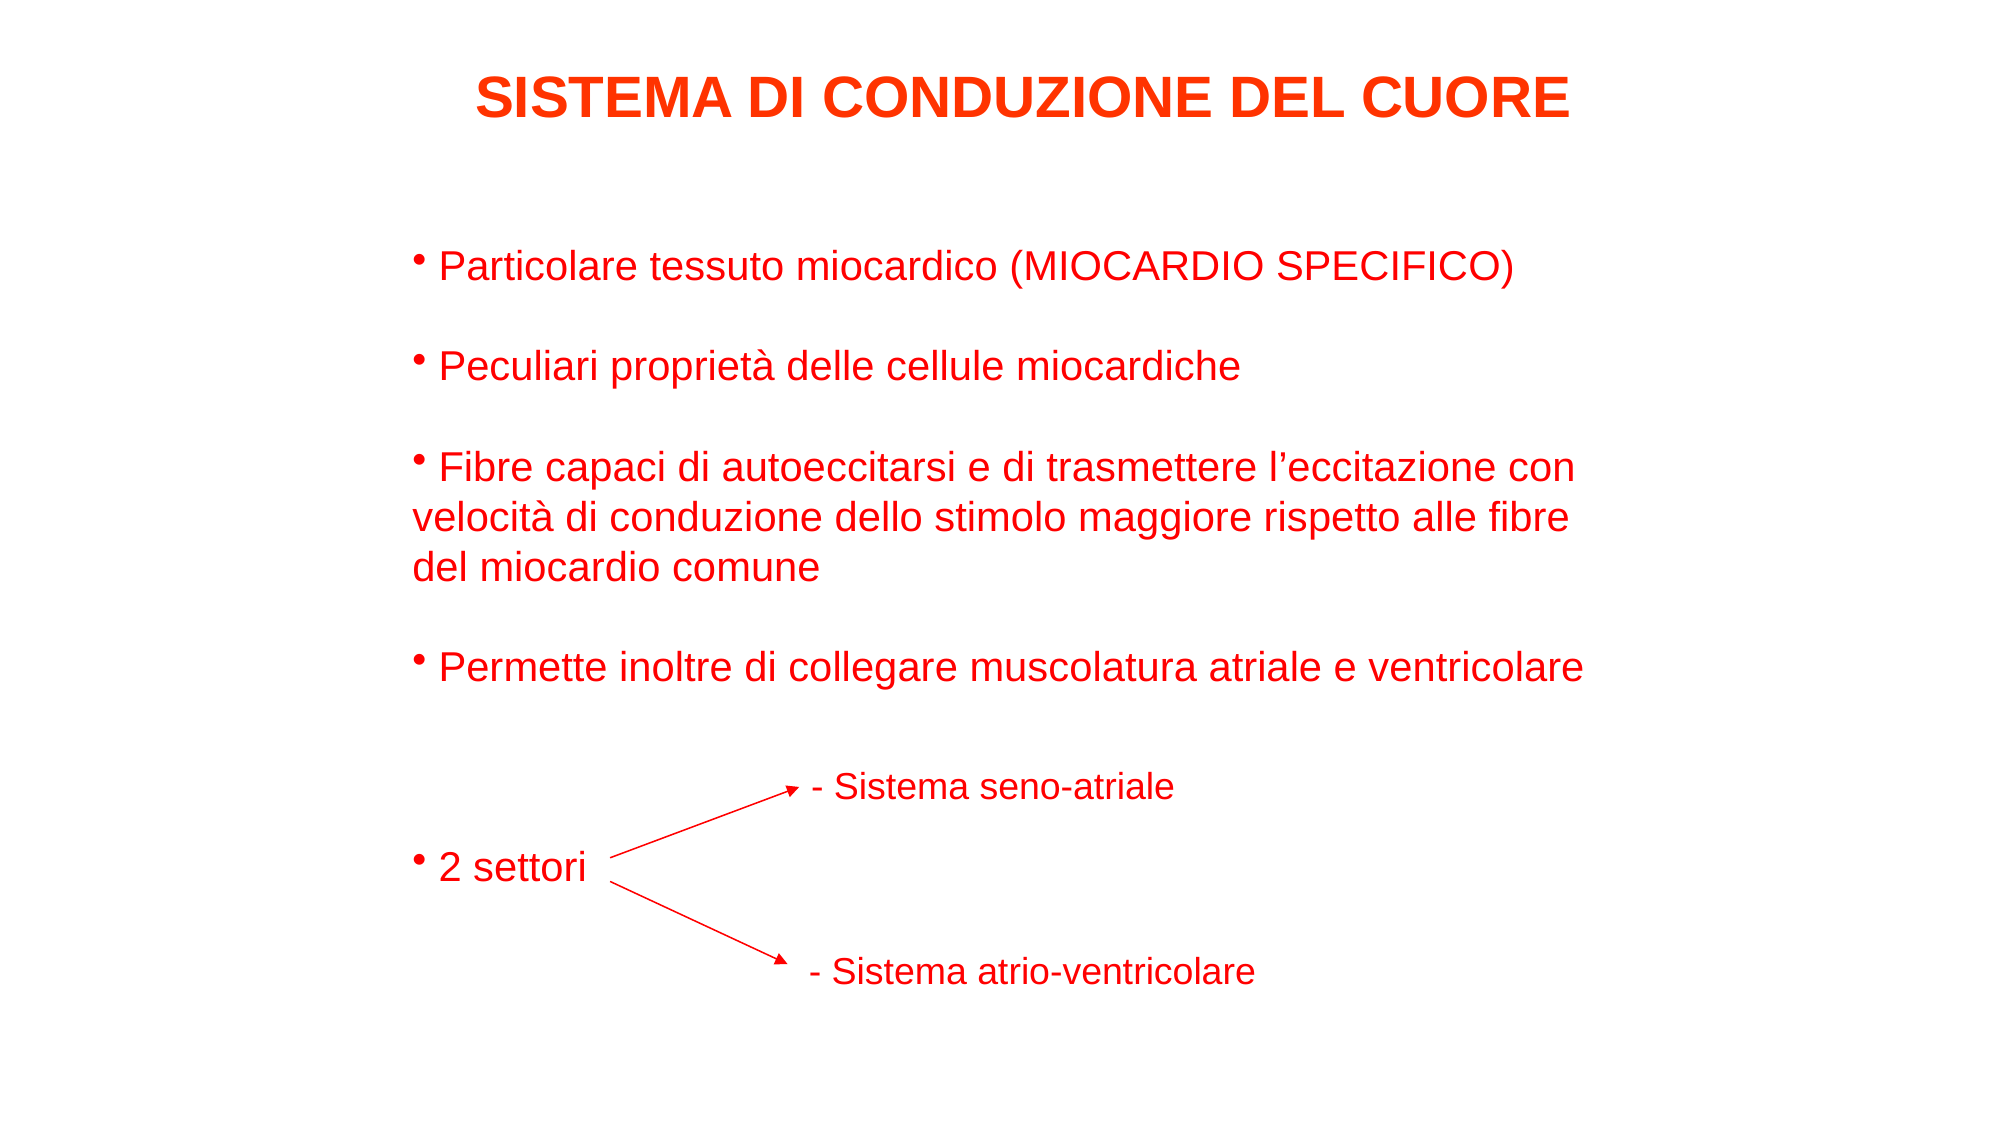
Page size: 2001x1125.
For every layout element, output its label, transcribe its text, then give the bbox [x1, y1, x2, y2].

text_box [610, 785, 800, 858]
text_box - Sistema seno-atriale [796, 754, 1190, 815]
text_box SISTEMA DI CONDUZIONE DEL CUORE [460, 52, 1587, 137]
text_box - Sistema atrio-ventricolare [793, 939, 1271, 999]
text_box Particolare tessuto miocardico (MIOCARDIO SPECIFICO) Peculiari proprietà delle cellule miocardiche Fibre capaci di autoeccitarsi e di trasmettere l’eccitazione con velocità di conduzione dello stimolo maggiore rispetto alle fibre del miocardio comune Permette inoltre di collegare muscolatura atriale e ventricolare 2 settori [397, 231, 1615, 897]
text_box [610, 881, 788, 965]
